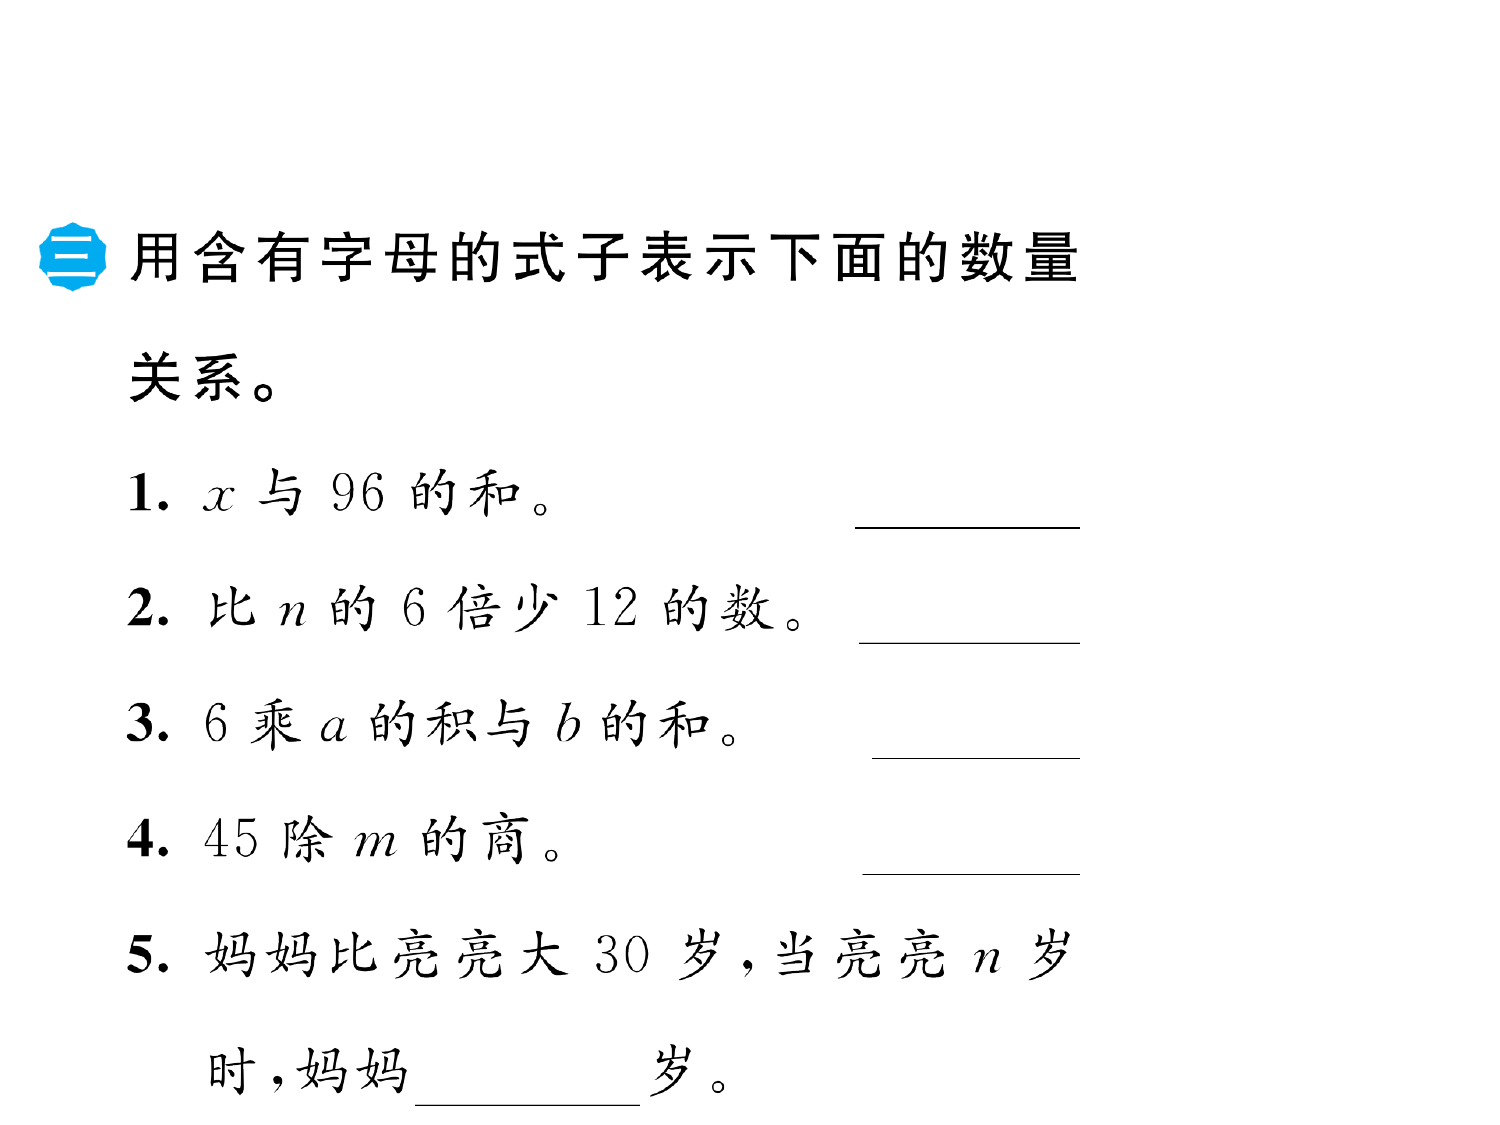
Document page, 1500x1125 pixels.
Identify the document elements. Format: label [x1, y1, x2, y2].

picture [35, 177, 1106, 1122]
